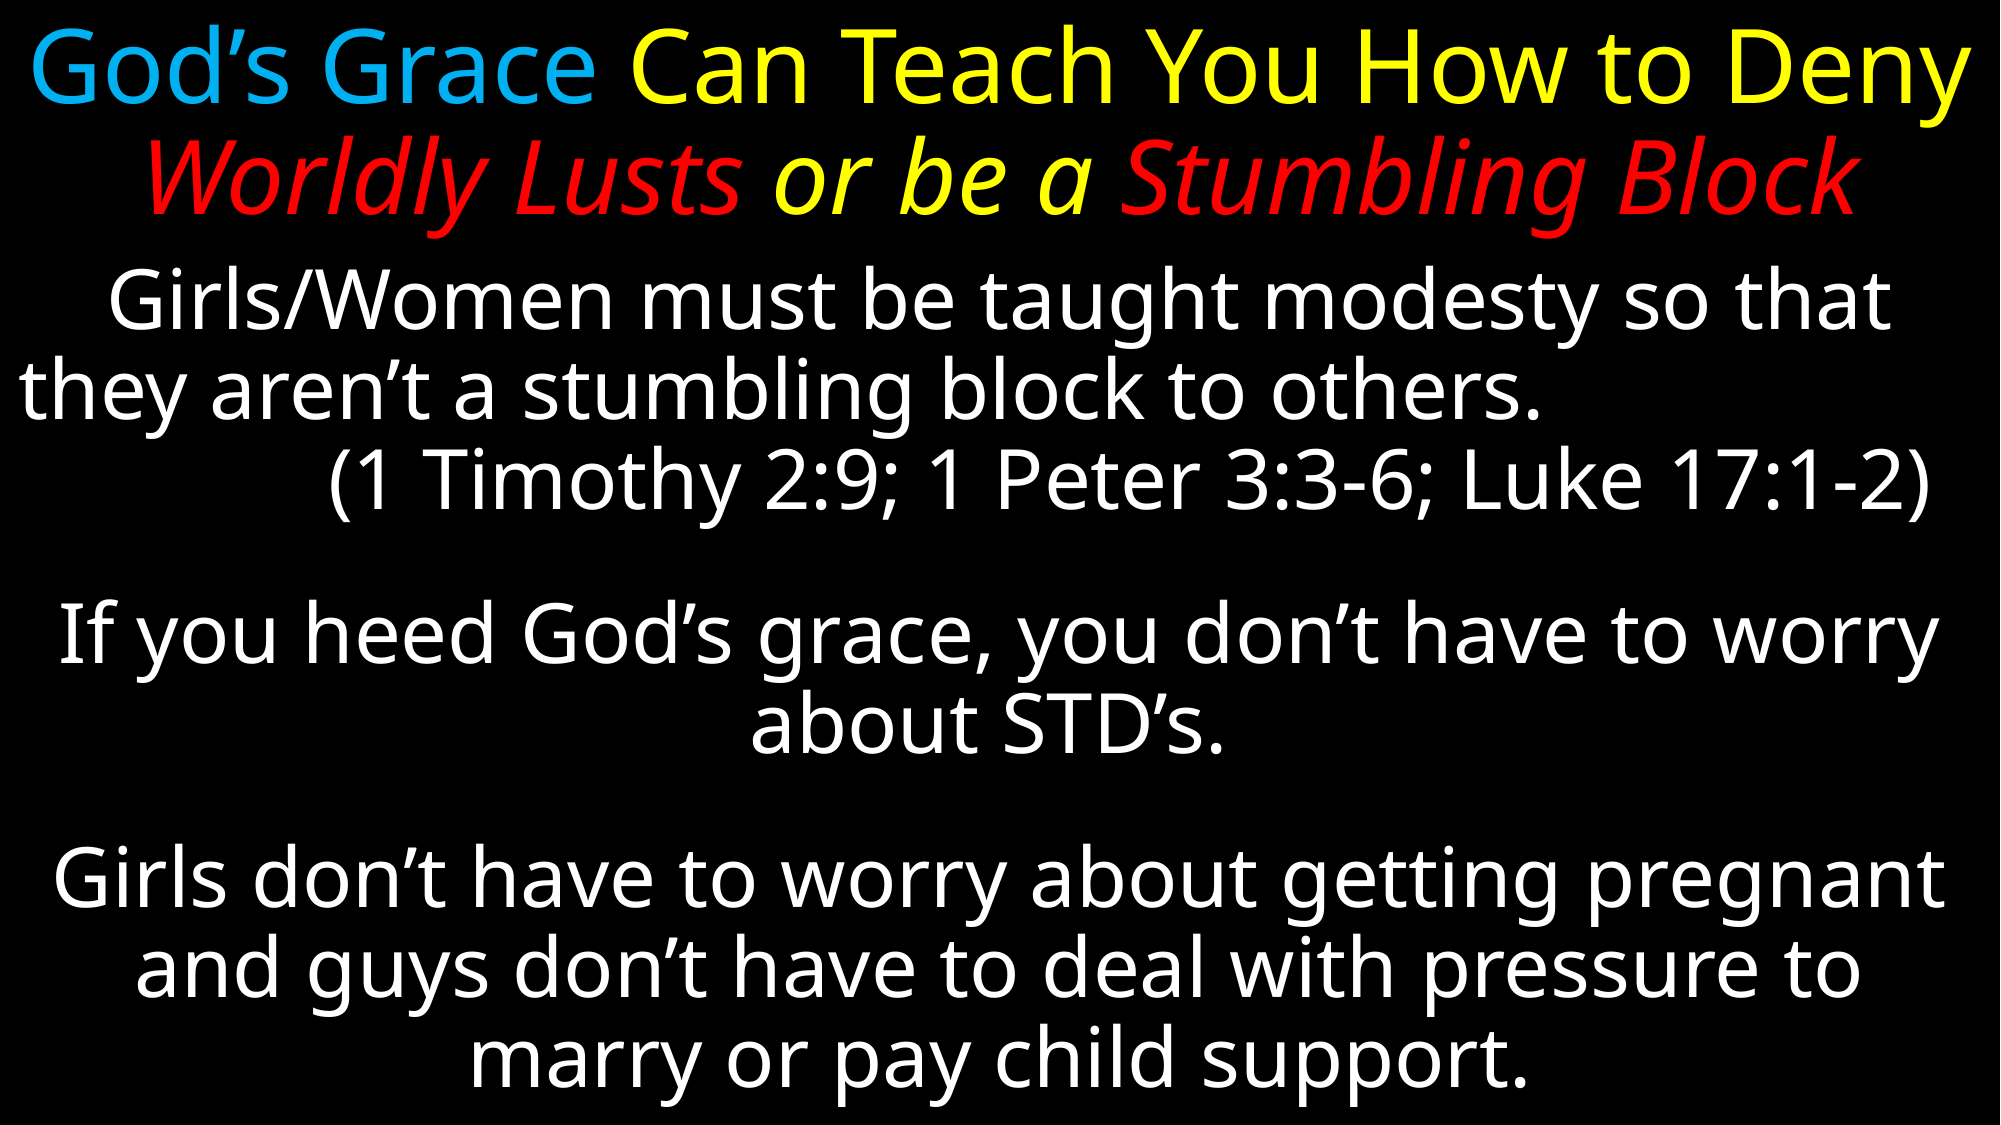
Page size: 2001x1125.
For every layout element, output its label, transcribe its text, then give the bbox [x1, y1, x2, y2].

list Girls/Women must be taught modesty so that they aren’t a stumbling block to others. (1 Timothy 2:9; 1 Peter 3:3-6; Luke 17:1-2) If you heed God’s grace, you don’t have to worry about STD’s. Girls don’t have to worry about getting pregnant and guys don’t have to deal with pressure to marry or pay child support. [0, 250, 2000, 1125]
title God’s Grace Can Teach You How to Deny Worldly Lusts or be a Stumbling Block [0, 0, 2000, 250]
